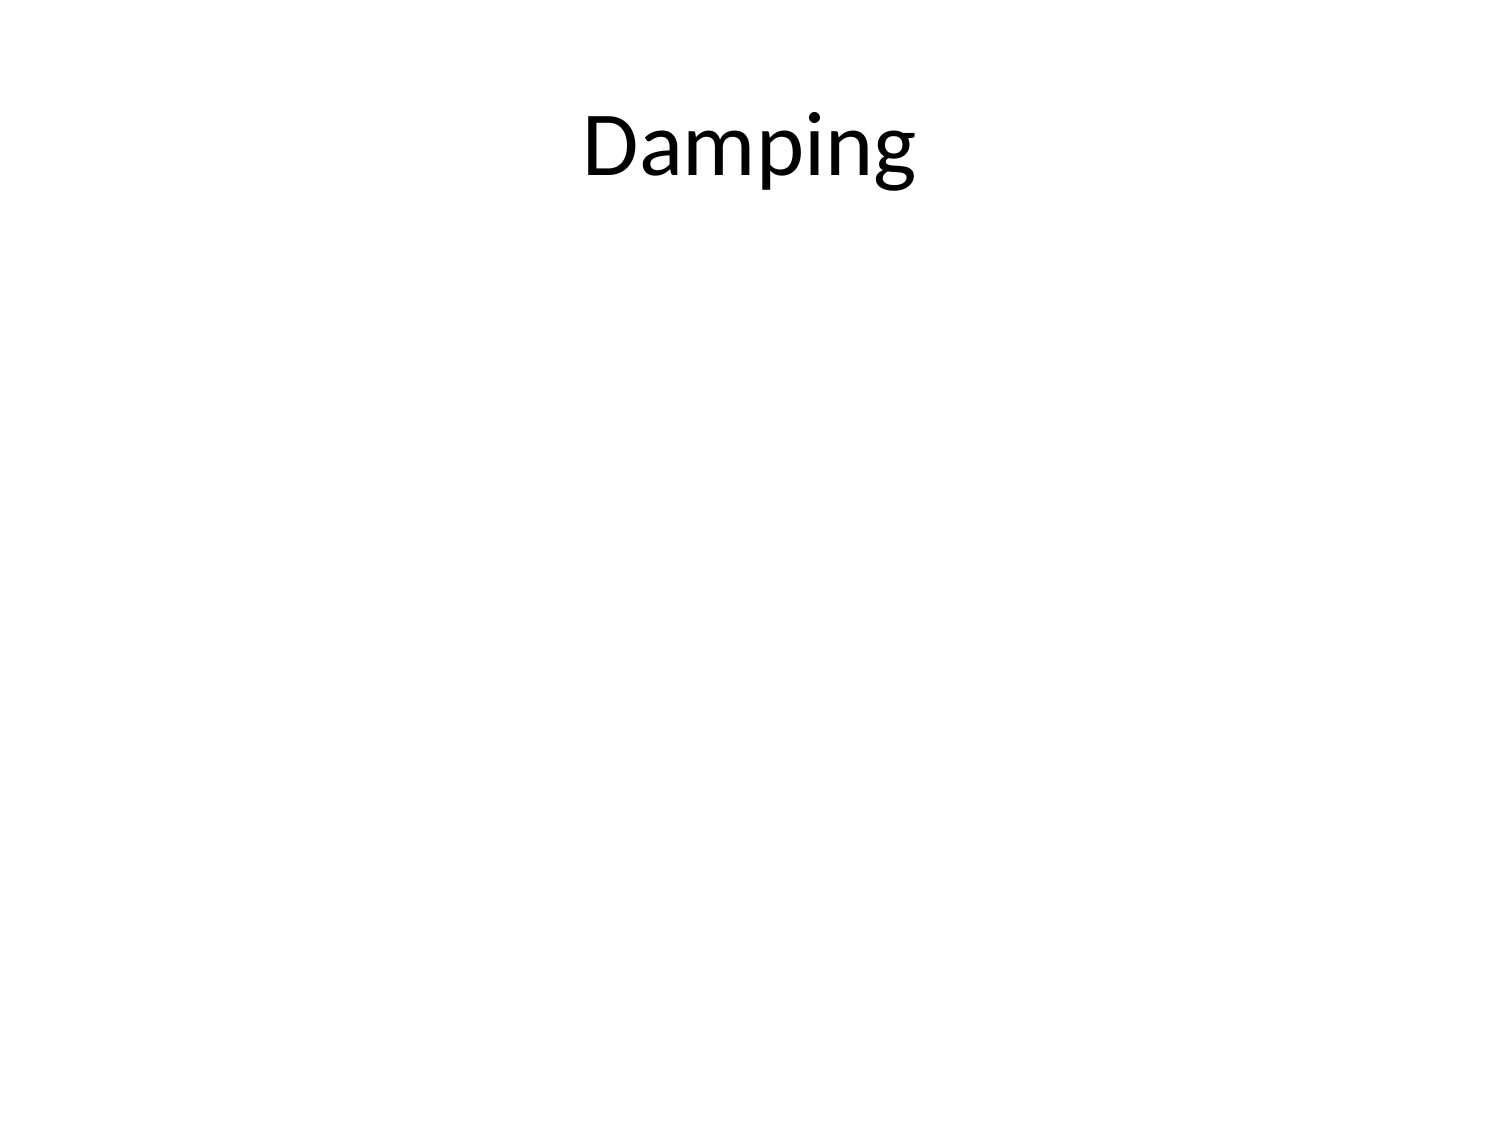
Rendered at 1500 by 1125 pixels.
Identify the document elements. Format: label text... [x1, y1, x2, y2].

title Damping [75, 45, 1425, 233]
